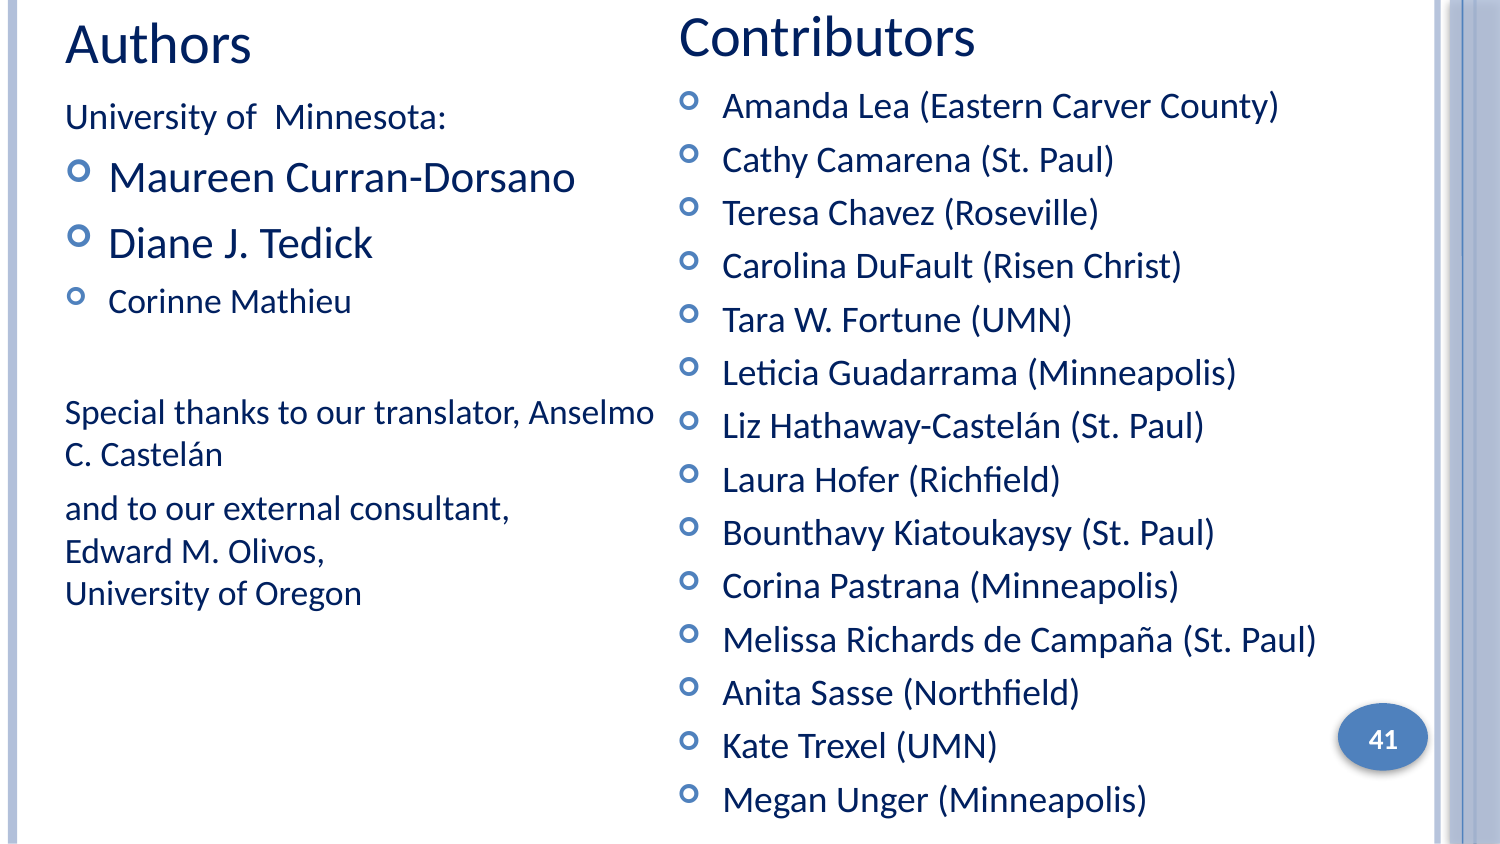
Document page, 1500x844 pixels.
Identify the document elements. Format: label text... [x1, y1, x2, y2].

text_box Authors [50, 0, 268, 83]
text_box University of Minnesota: Maureen Curran-Dorsano Diane J. Tedick Corinne Mathieu Special thanks to our translator, Anselmo C. Castelán and to our external consultant, Edward M. Olivos, University of Oregon [49, 84, 704, 625]
slide_number 41 [1333, 705, 1434, 770]
list Amanda Lea (Eastern Carver County) Cathy Camarena (St. Paul) Teresa Chavez (Roseville) Carolina DuFault (Risen Christ) Tara W. Fortune (UMN) Leticia Guadarrama (Minneapolis) Liz Hathaway-Castelán (St. Paul) Laura Hofer (Richfield) Bounthavy Kiatoukaysy (St. Paul) Corina Pastrana (Minneapolis) Melissa Richards de Campaña (St. Paul) Anita Sasse (Northfield) Kate Trexel (UMN) Megan Unger (Minneapolis) [662, 74, 1407, 615]
text_box Contributors [664, 0, 992, 76]
